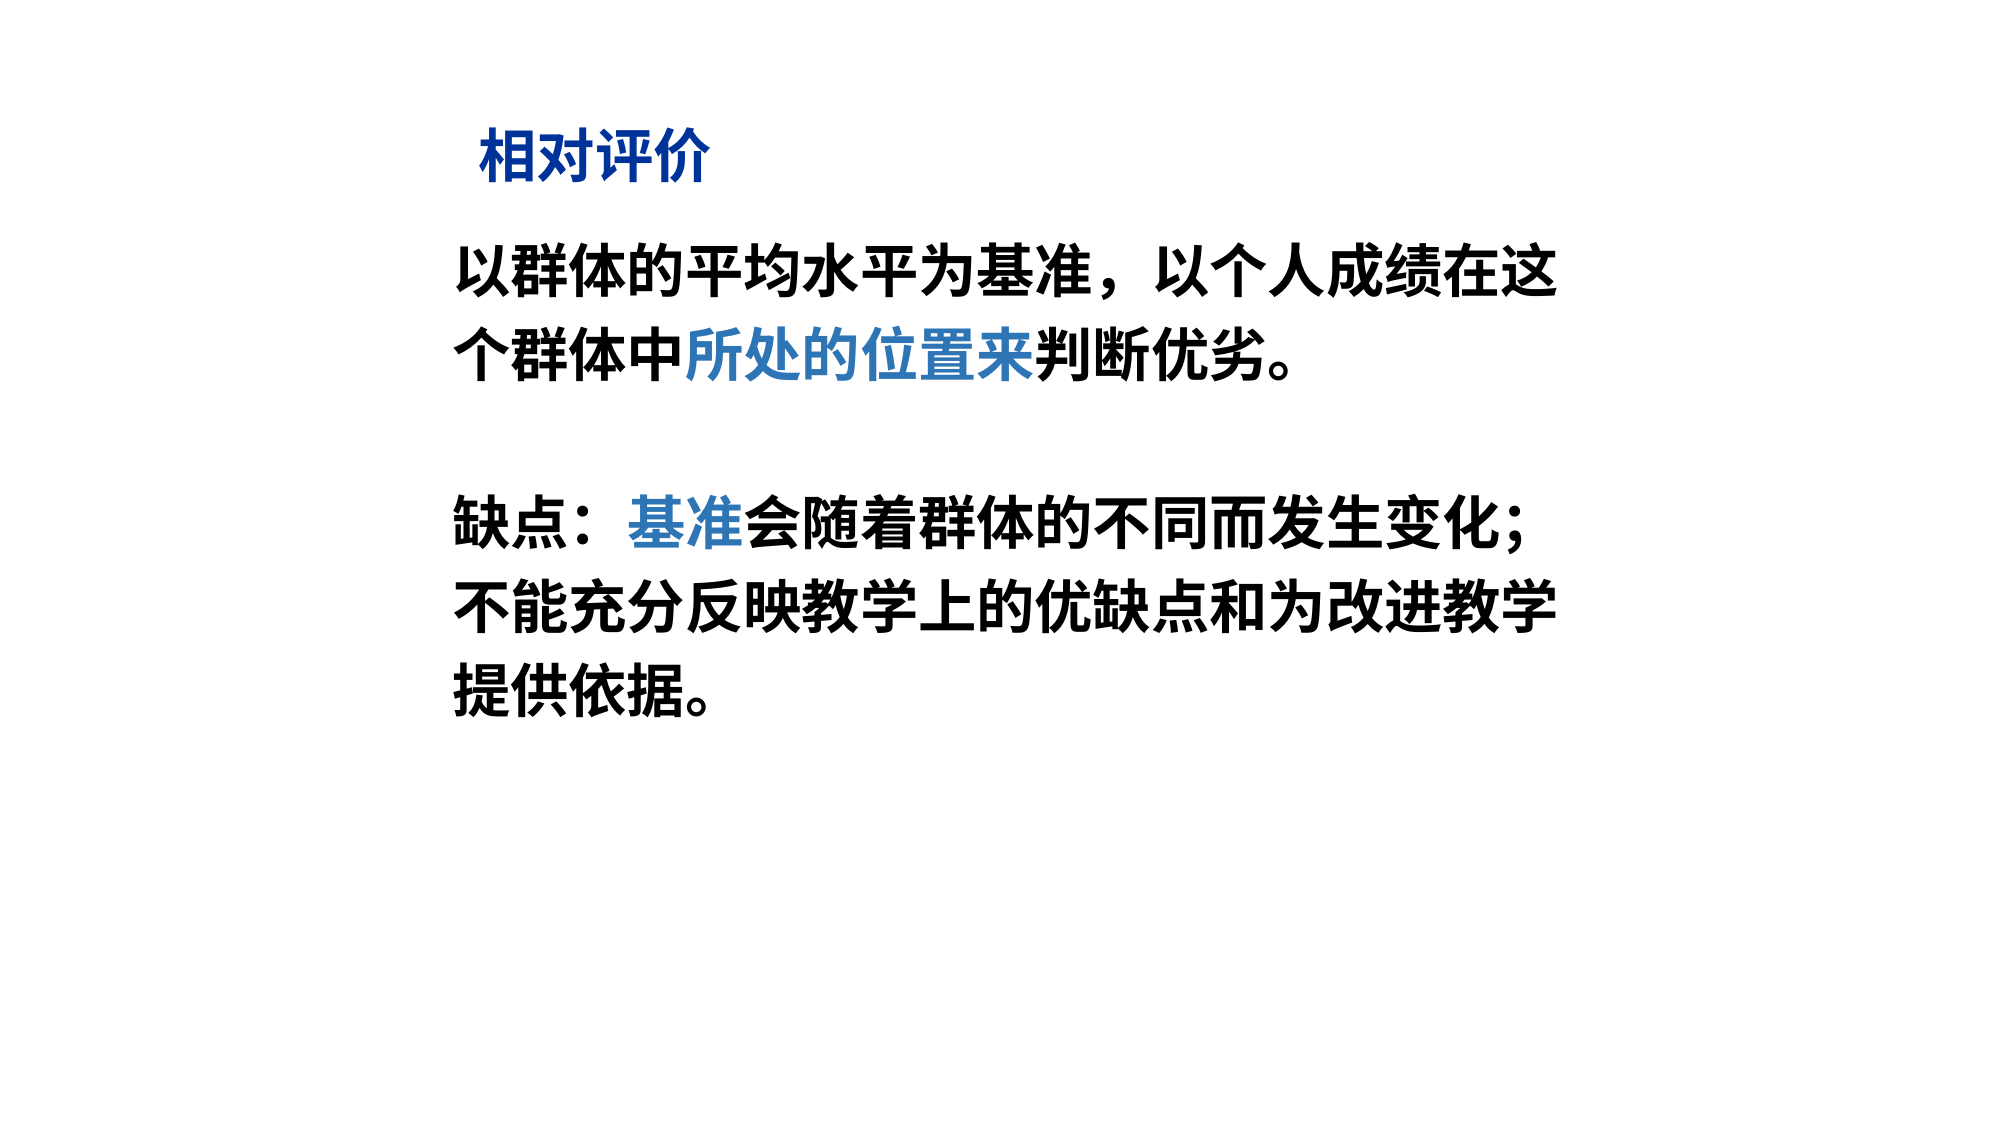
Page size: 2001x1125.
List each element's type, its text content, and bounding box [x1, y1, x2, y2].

text_box 相对评价 [463, 87, 727, 197]
text_box 以群体的平均水平为基准，以个人成绩在这个群体中所处的位置来判断优劣。 缺点：基准会随着群体的不同而发生变化； 不能充分反映教学上的优缺点和为改进教学提供依据。 [437, 212, 1600, 804]
